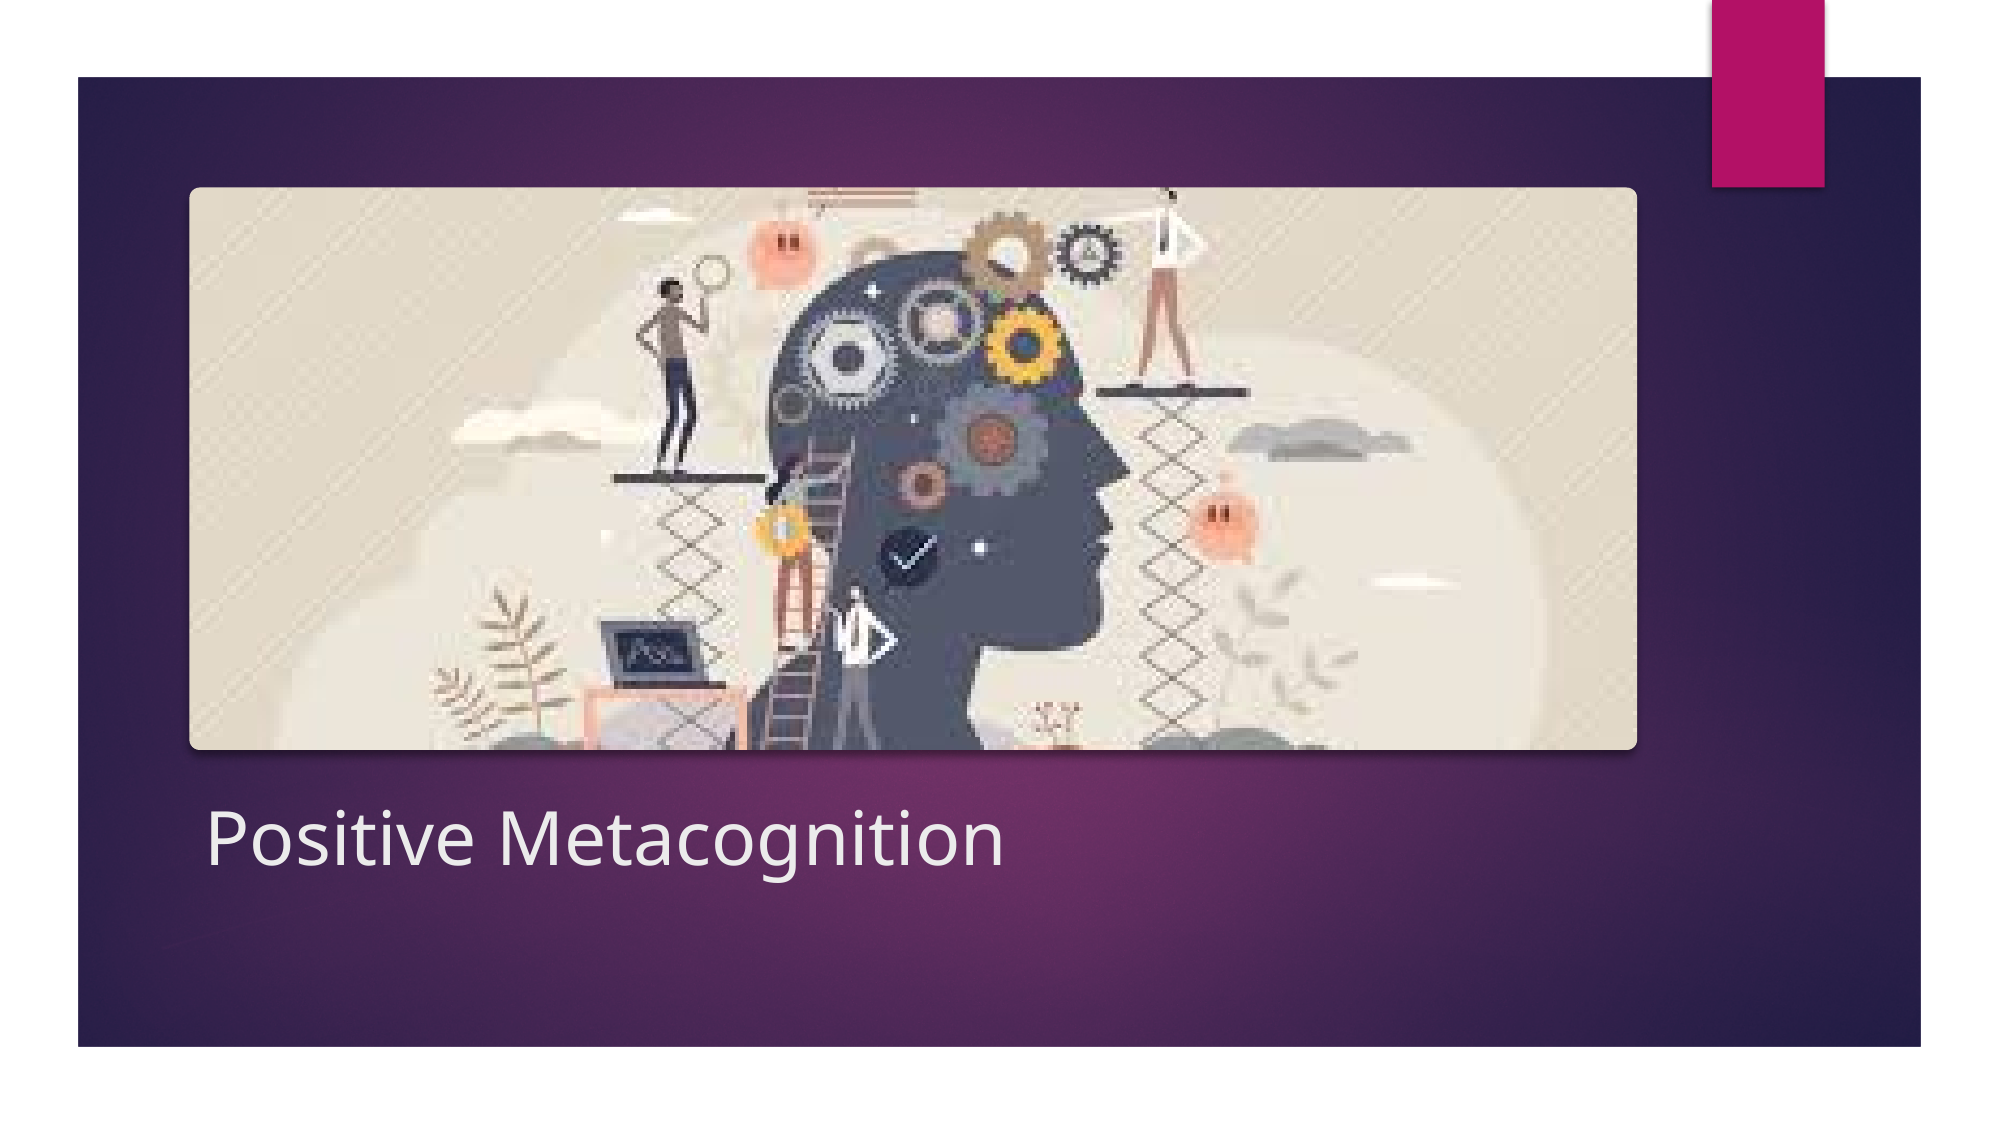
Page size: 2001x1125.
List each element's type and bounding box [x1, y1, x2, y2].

text_box [0, 0, 2000, 1125]
list [189, 187, 1638, 751]
